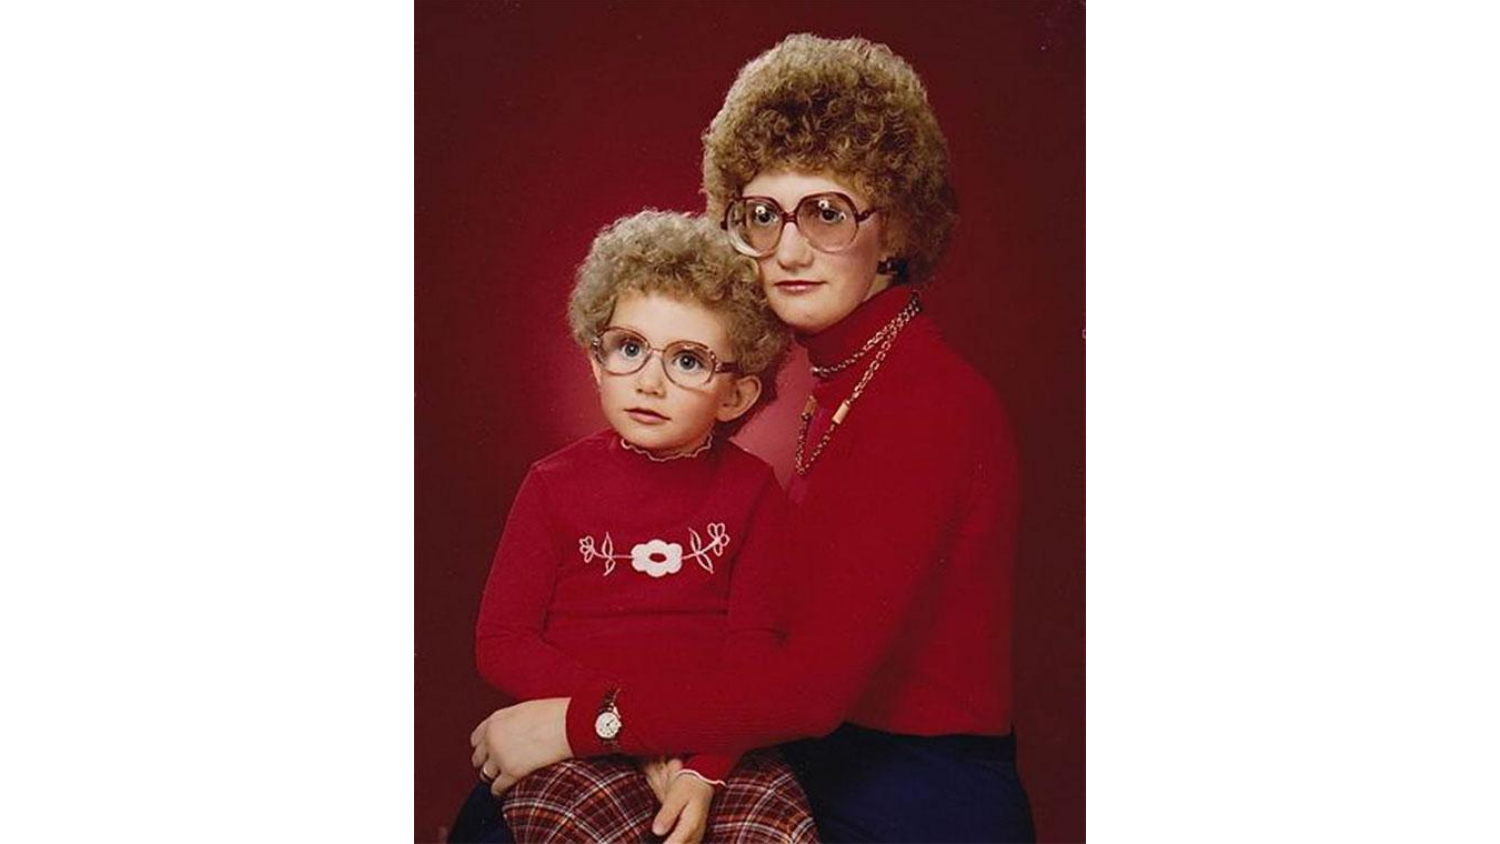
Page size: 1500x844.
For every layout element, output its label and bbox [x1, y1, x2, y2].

picture [414, 0, 1086, 844]
